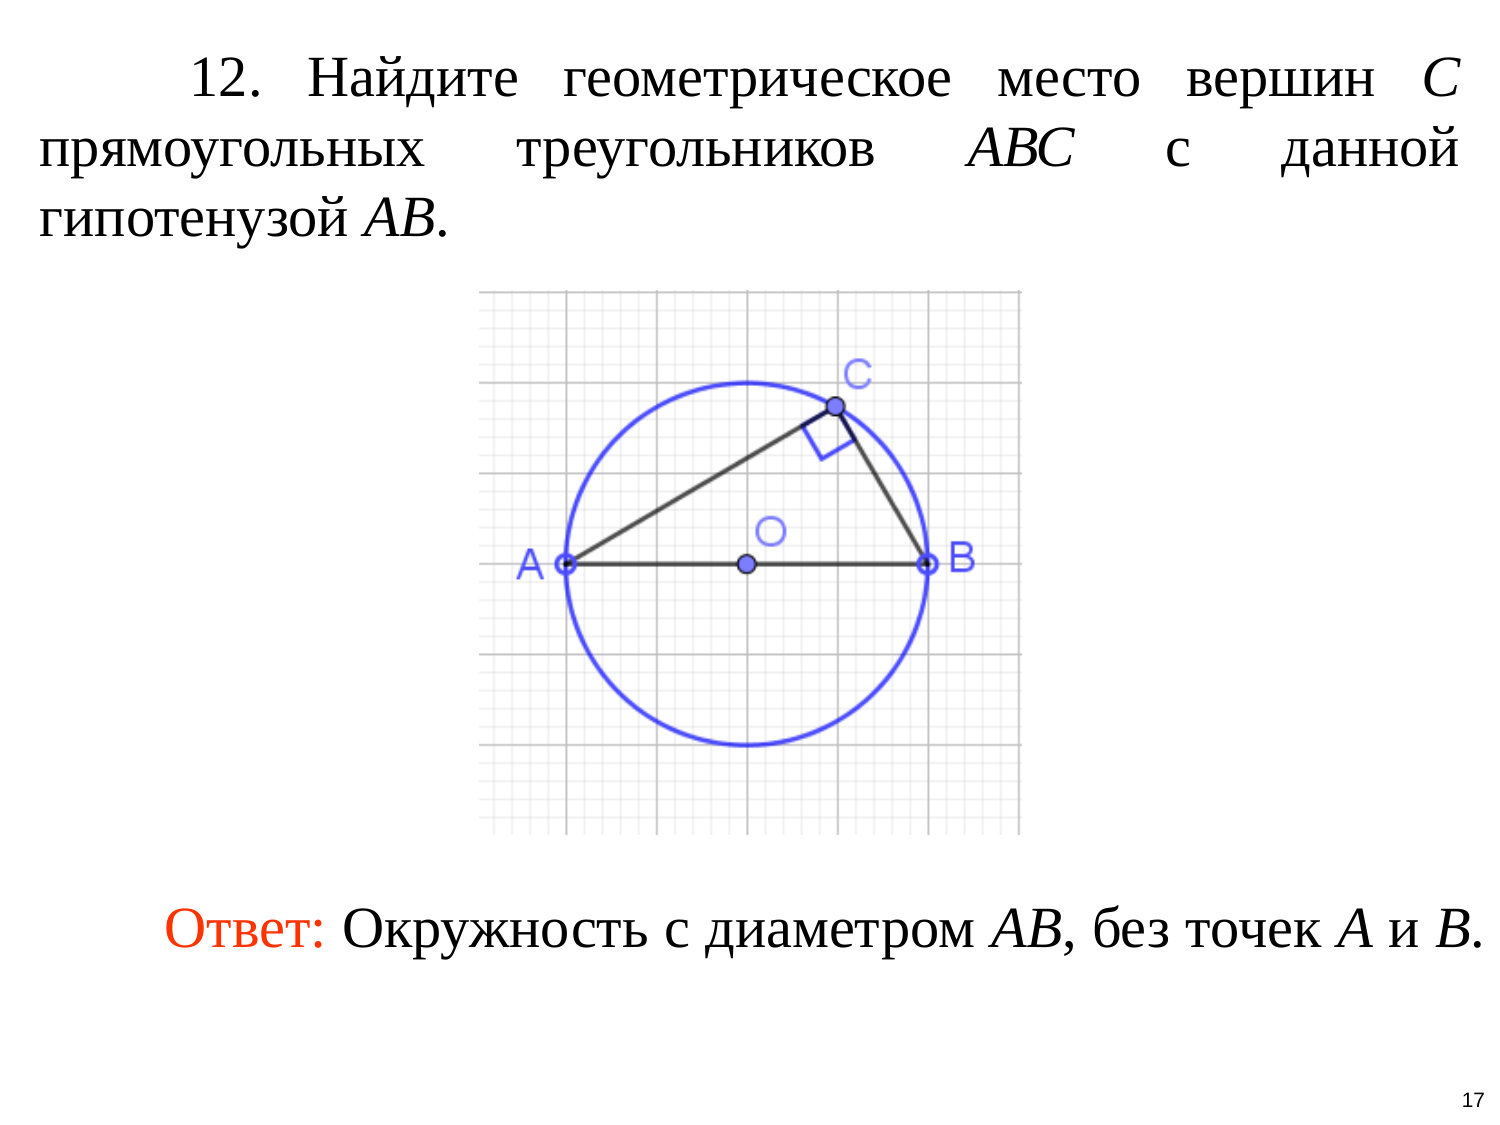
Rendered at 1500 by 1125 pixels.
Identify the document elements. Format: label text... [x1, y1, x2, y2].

text_box 17 [1417, 1079, 1500, 1125]
picture [478, 290, 1022, 836]
text_box Ответ: Окружность с диаметром AB, без точек A и B. [0, 881, 1500, 967]
text_box 12. Найдите геометрическое место вершин C прямоугольных треугольников АВС с данной гипотенузой АB. [24, 30, 1475, 256]
